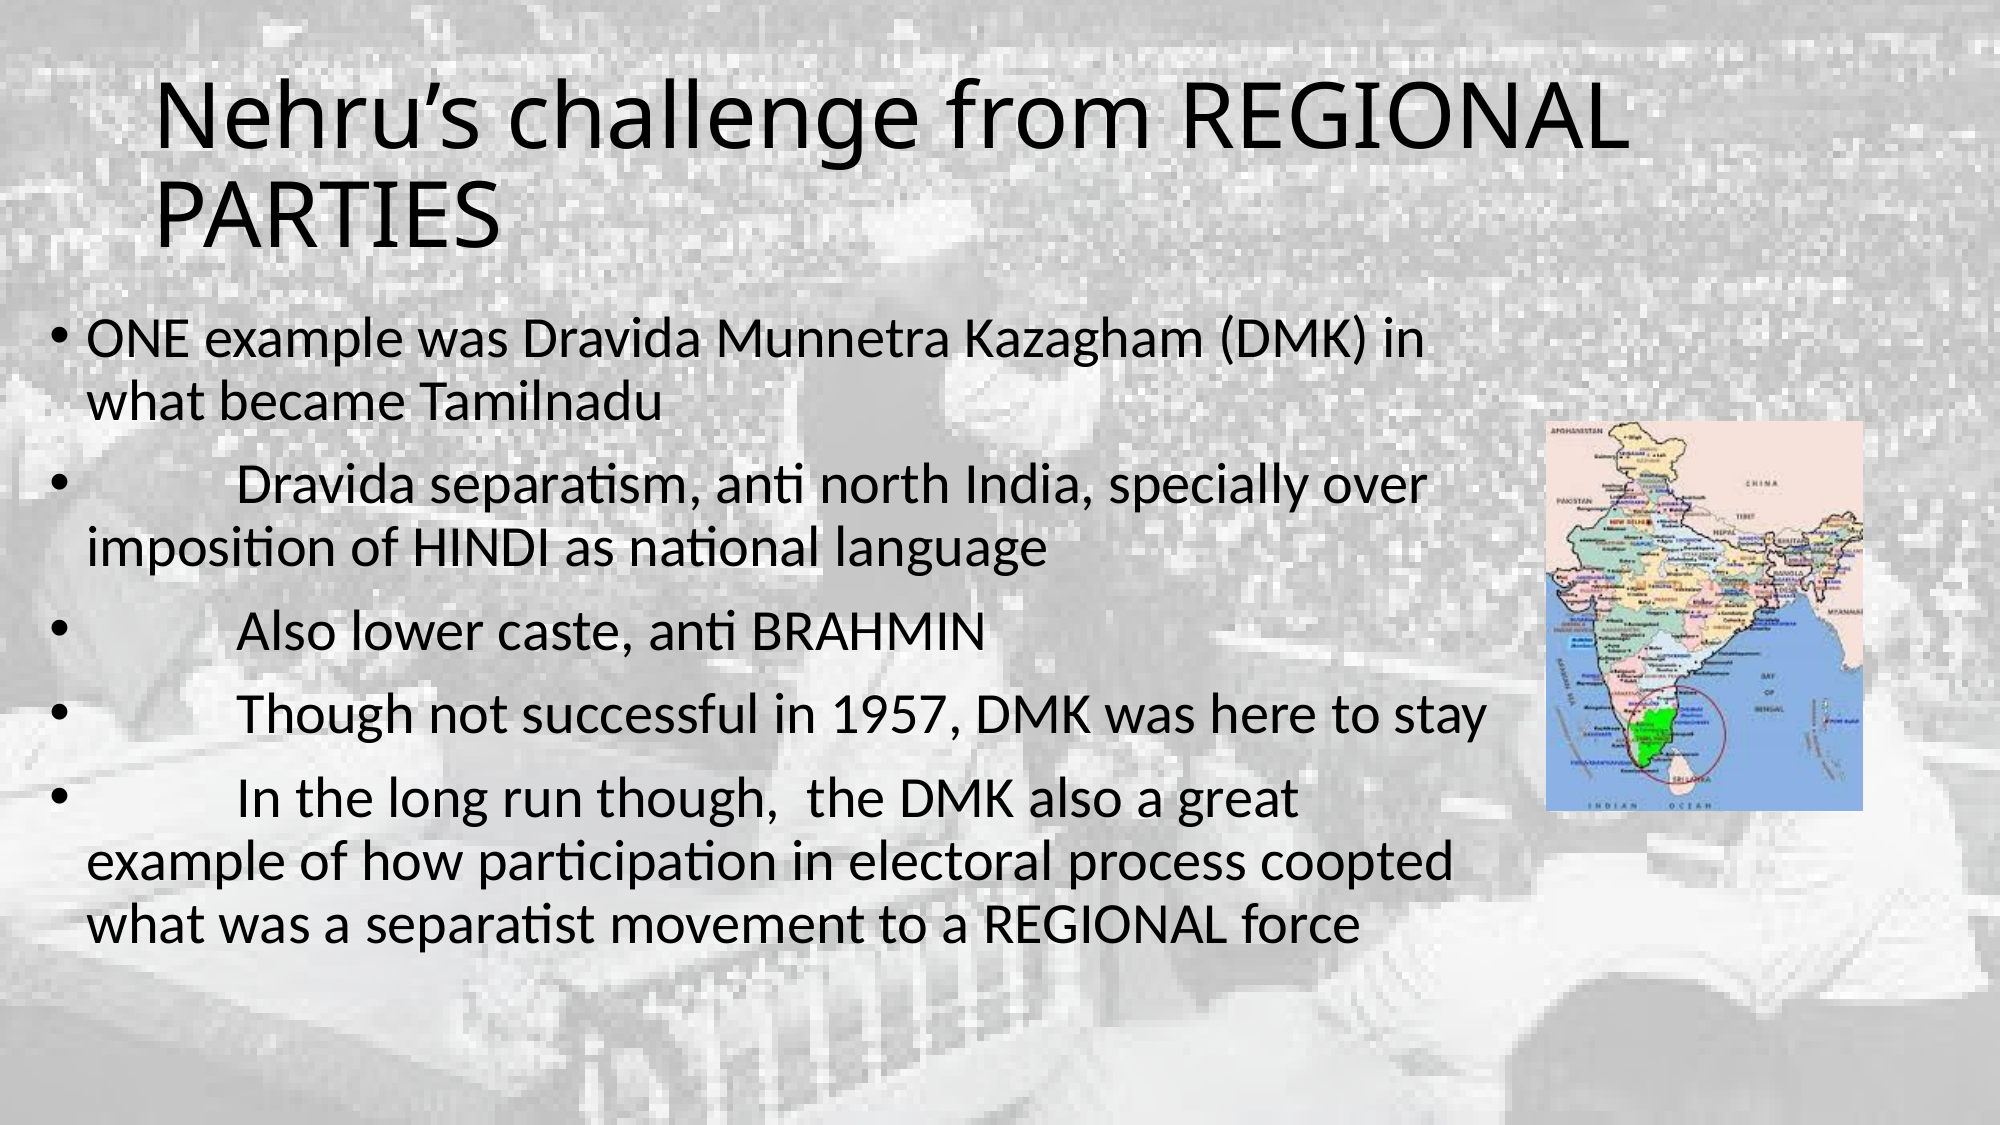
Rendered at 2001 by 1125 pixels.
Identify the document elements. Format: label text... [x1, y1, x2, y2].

list ONE example was Dravida Munnetra Kazagham (DMK) in what became Tamilnadu Dravida separatism, anti north India, specially over imposition of HINDI as national language Also lower caste, anti BRAHMIN Though not successful in 1957, DMK was here to stay In the long run though, the DMK also a great example of how participation in electoral process coopted what was a separatist movement to a REGIONAL force [34, 299, 1514, 1077]
title Nehru’s challenge from REGIONAL PARTIES [137, 59, 1863, 278]
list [1546, 421, 1863, 811]
